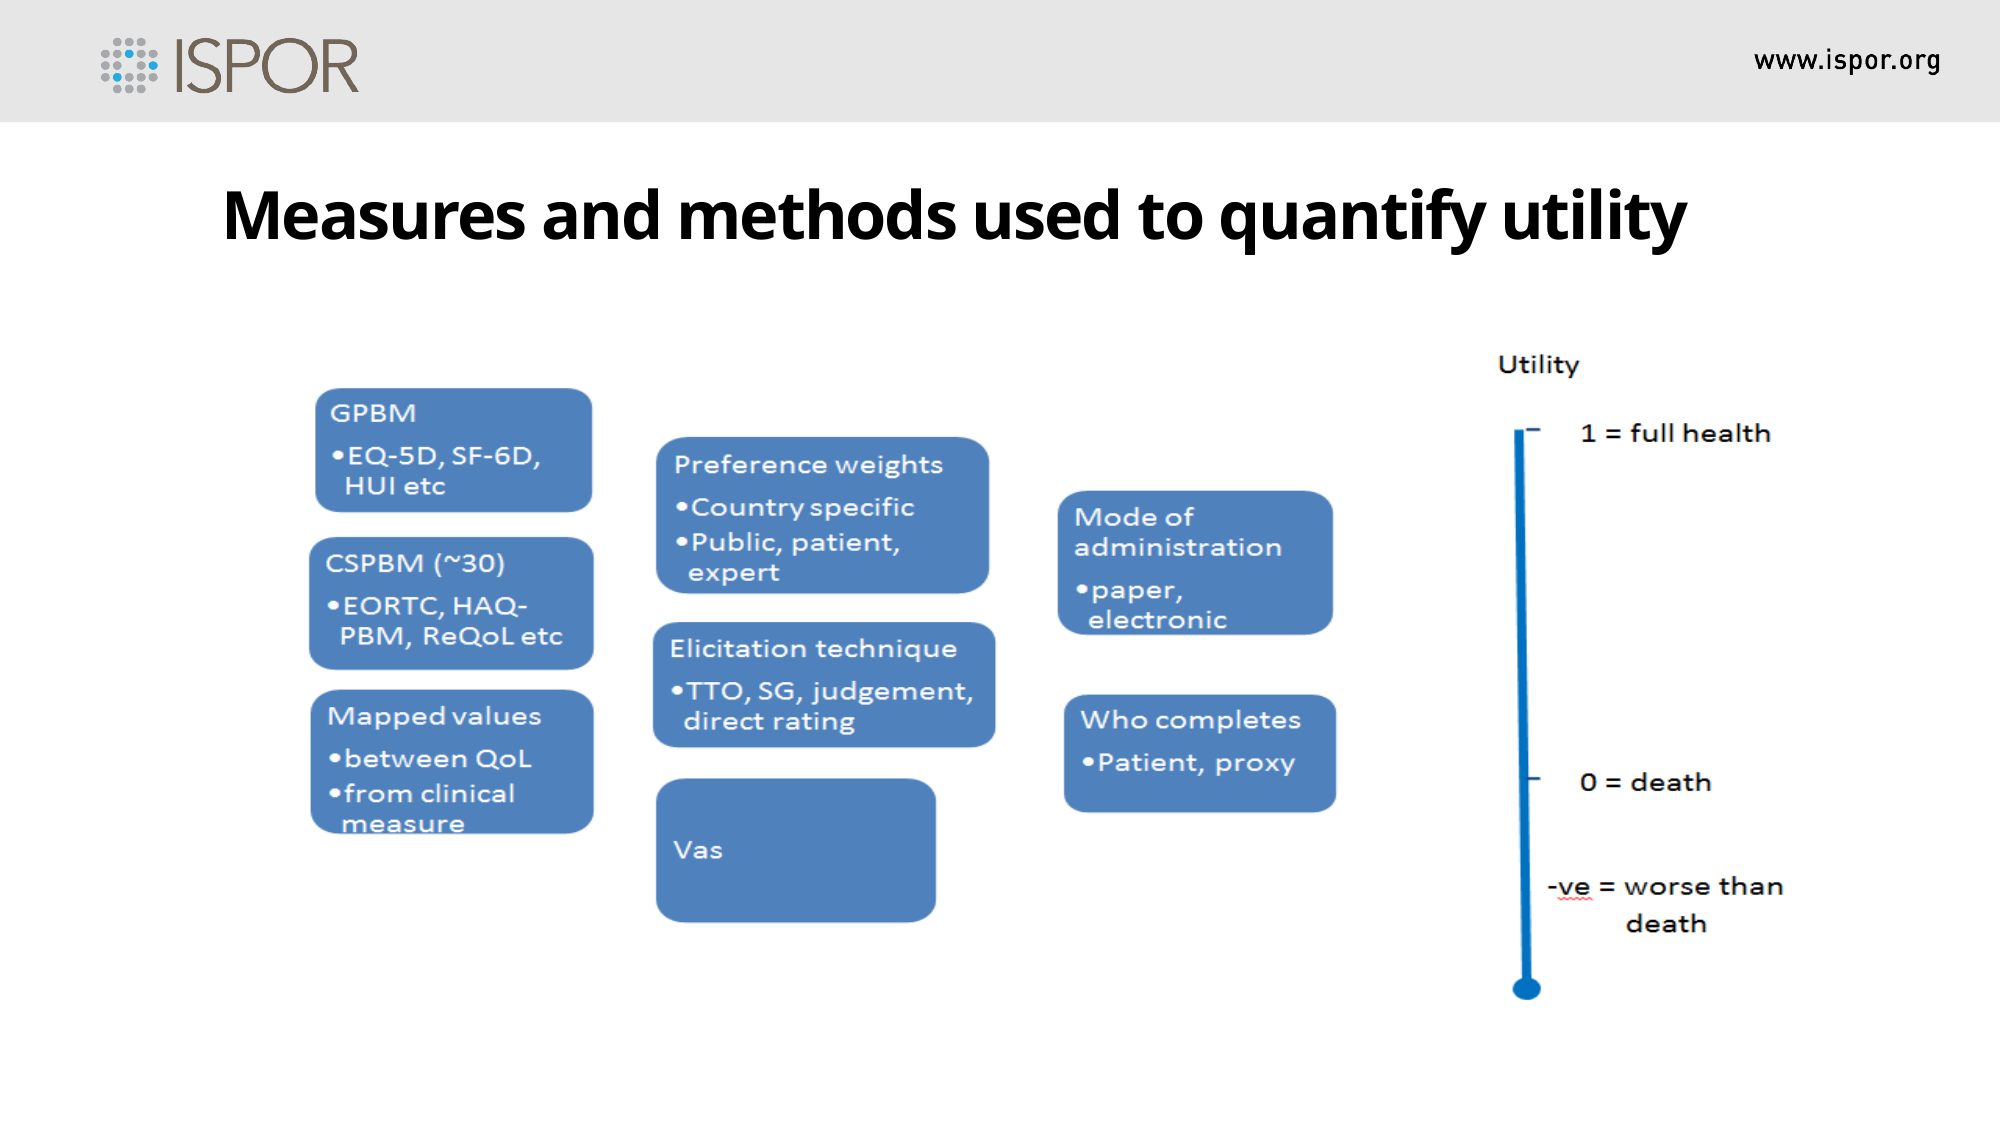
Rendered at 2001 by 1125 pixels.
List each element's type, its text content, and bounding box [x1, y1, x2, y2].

picture [1738, 34, 1962, 89]
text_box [162, 334, 1881, 1056]
title Measures and methods used to quantify utility [206, 174, 1943, 335]
picture [87, 23, 407, 100]
